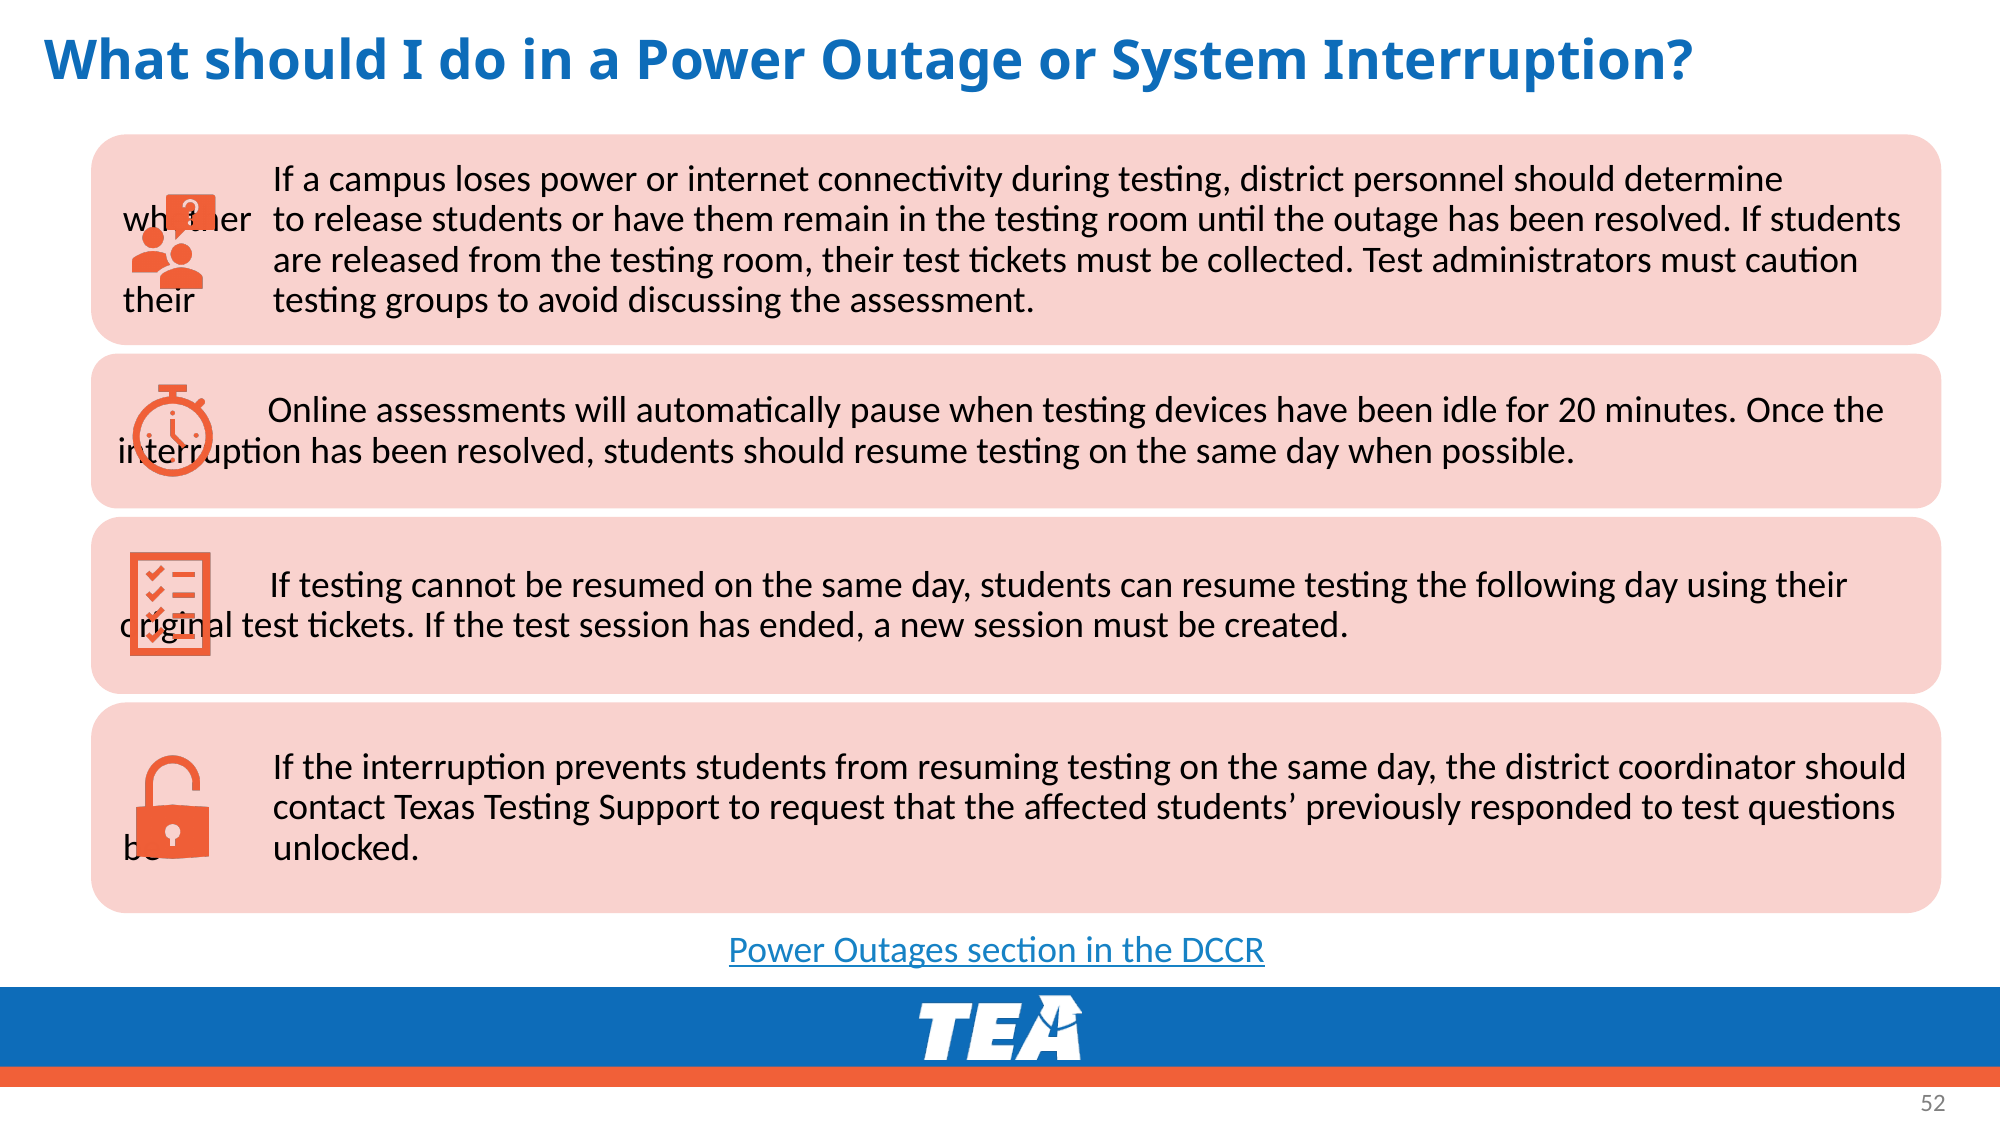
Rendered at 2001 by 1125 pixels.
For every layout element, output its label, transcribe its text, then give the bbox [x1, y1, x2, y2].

title What should I do in a Power Outage or System Interruption? [29, 0, 1854, 124]
picture [110, 745, 235, 869]
slide_number 52 [1510, 1071, 1961, 1125]
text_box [91, 117, 1942, 930]
picture [108, 542, 232, 666]
text_box Power Outages section in the DCCR [714, 930, 1296, 977]
picture [918, 994, 1082, 1060]
